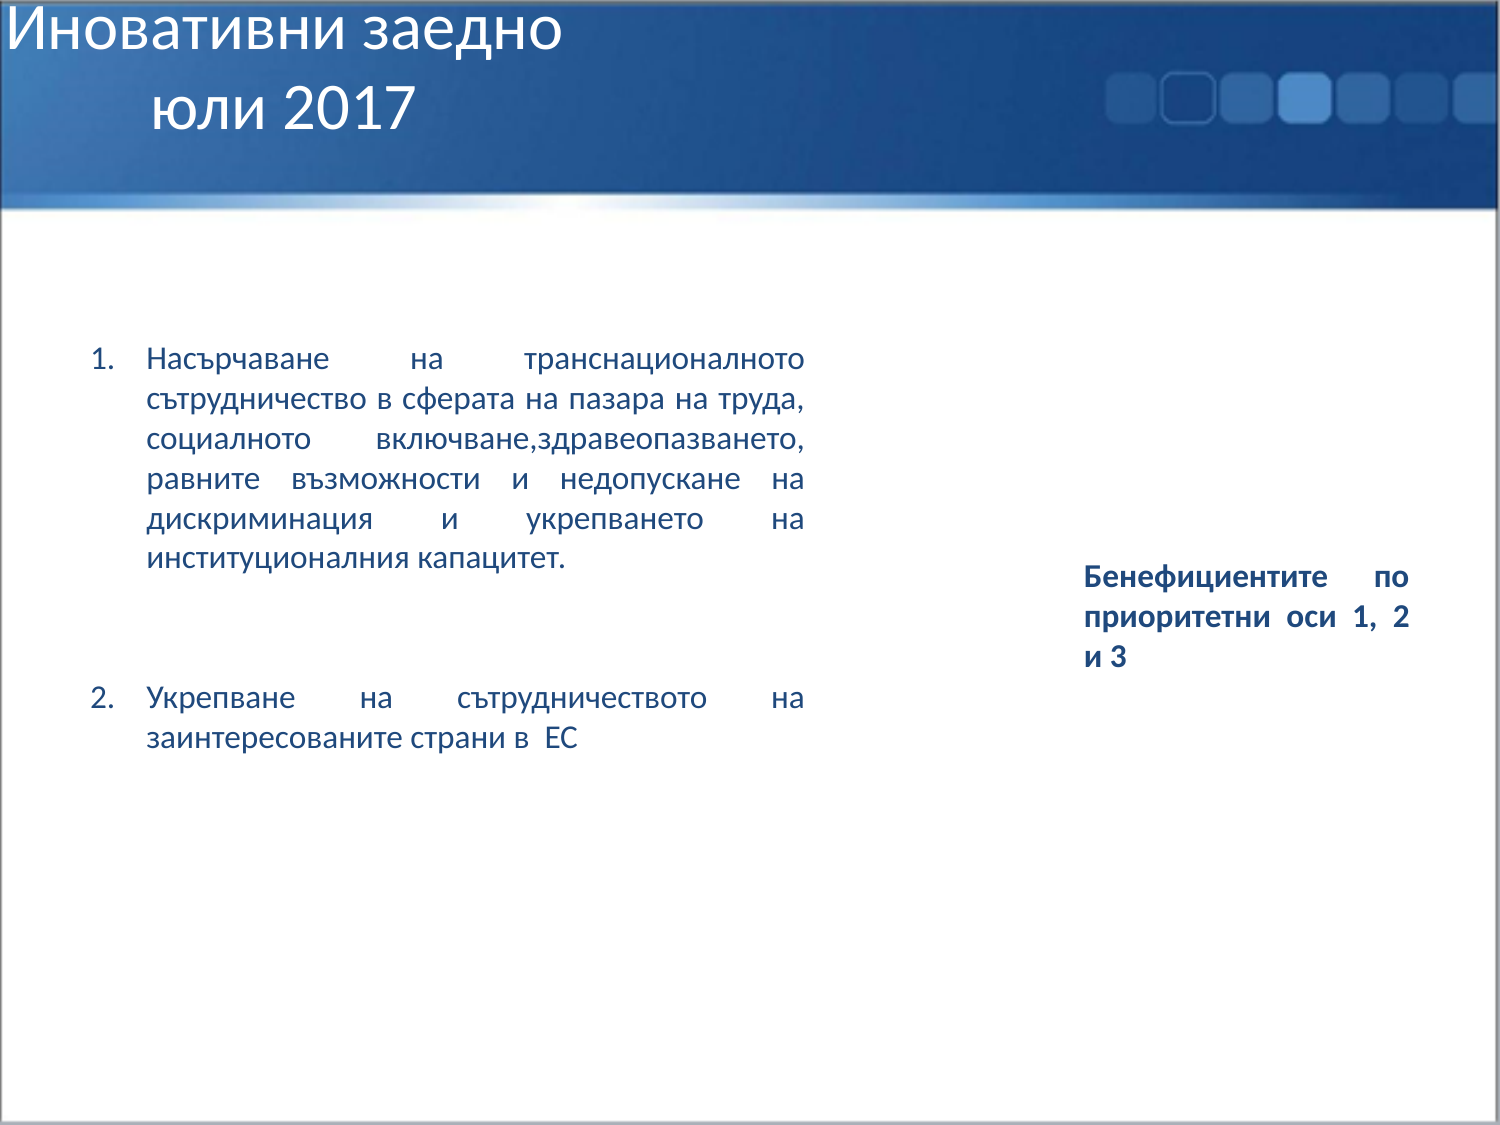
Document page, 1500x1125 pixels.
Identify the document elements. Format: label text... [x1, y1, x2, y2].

list Насърчаване на транснационалното сътрудничество в сферата на пазара на труда, социалното включване,здравеопазването, равните възможности и недопускане на дискриминация и укрепването на институционалния капацитет. Укрепване на сътрудничеството на заинтересованите страни в ЕС [75, 235, 821, 1005]
list Бенефициентите по приоритетни оси 1, 2 и 3 [1068, 133, 1425, 1094]
title Иновативни заедно юли 2017 [0, 0, 610, 151]
picture [0, 0, 1500, 1125]
